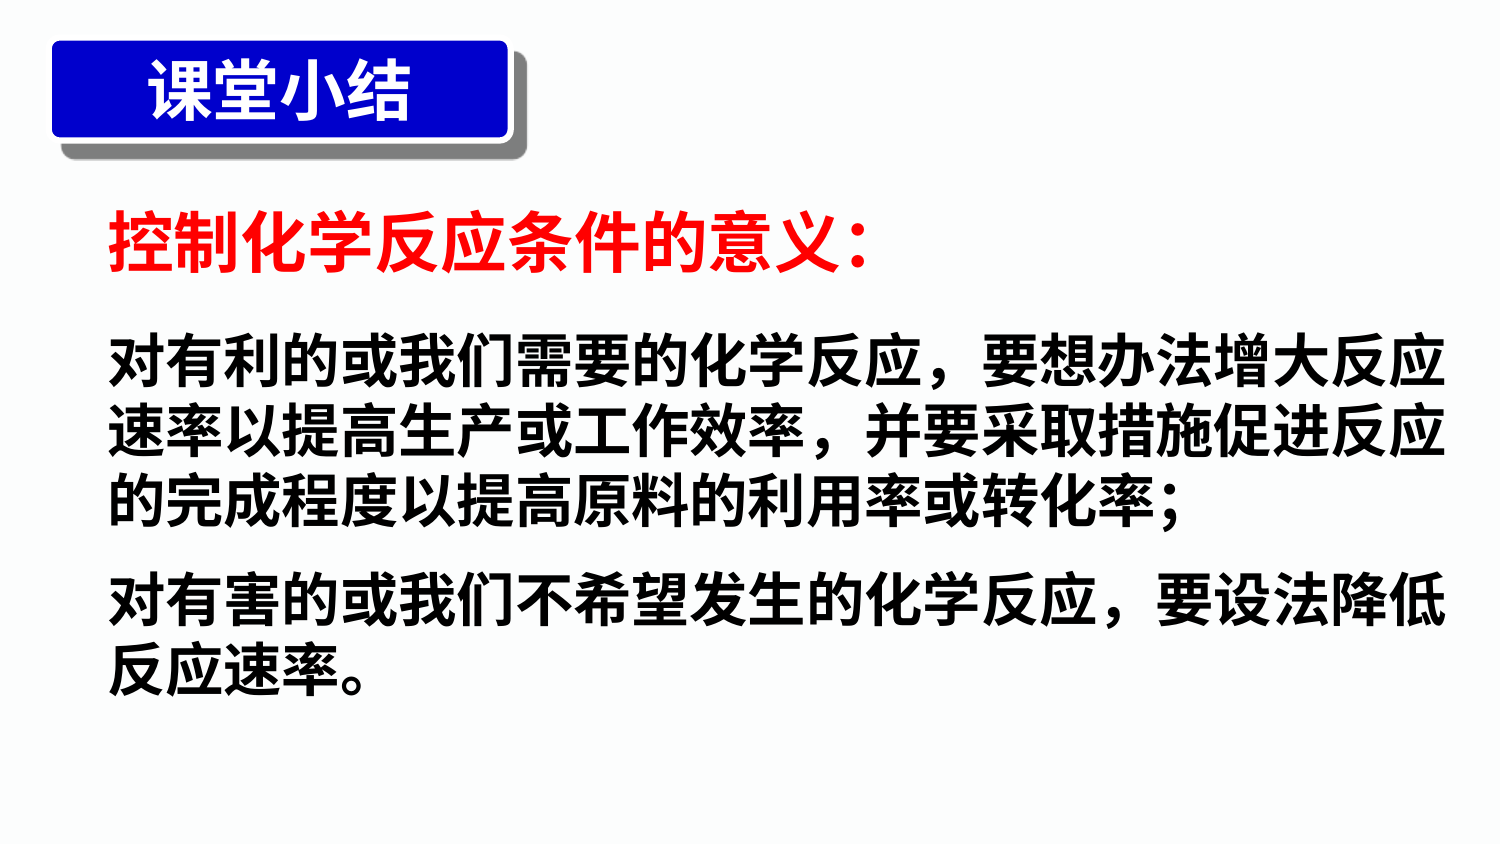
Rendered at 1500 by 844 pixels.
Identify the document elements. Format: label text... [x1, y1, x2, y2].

text_box 控制化学反应条件的意义： [92, 193, 1286, 289]
text_box 对有利的或我们需要的化学反应，要想办法增大反应速率以提高生产或工作效率，并要采取措施促进反应的完成程度以提高原料的利用率或转化率； 对有害的或我们不希望发生的化学反应，要设法降低反应速率。 [92, 316, 1481, 711]
text_box 课堂小结 [48, 37, 511, 141]
